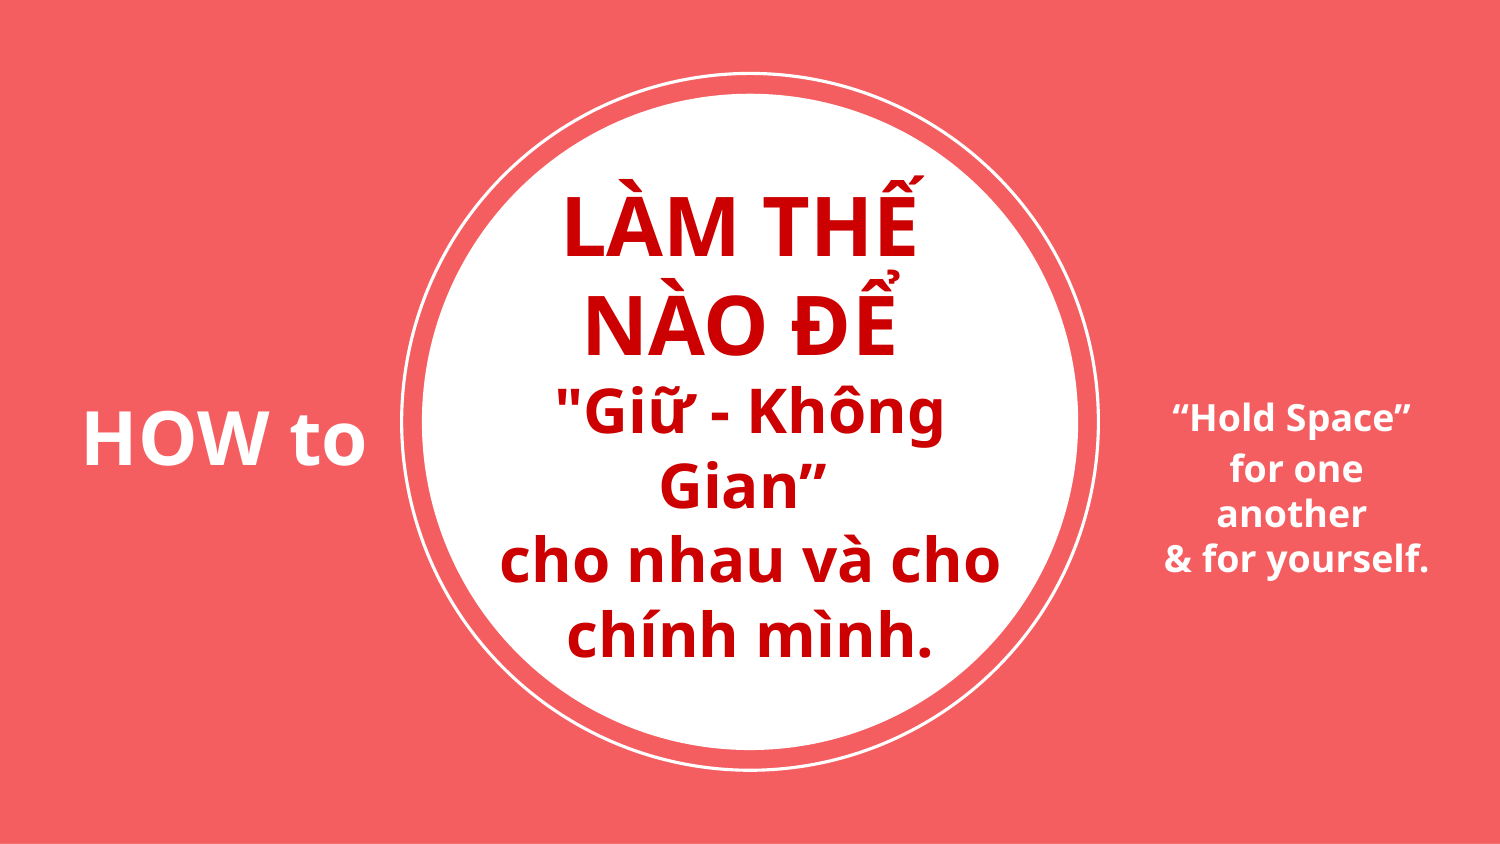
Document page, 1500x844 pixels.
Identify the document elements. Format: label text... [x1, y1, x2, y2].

text_box “Hold Space” for one another & for yourself. [1134, 288, 1459, 595]
text_box HOW to [24, 375, 425, 496]
title LÀM THẾ NÀO ĐỂ "Giữ - Không Gian” cho nhau và cho chính mình. [448, 157, 1054, 686]
